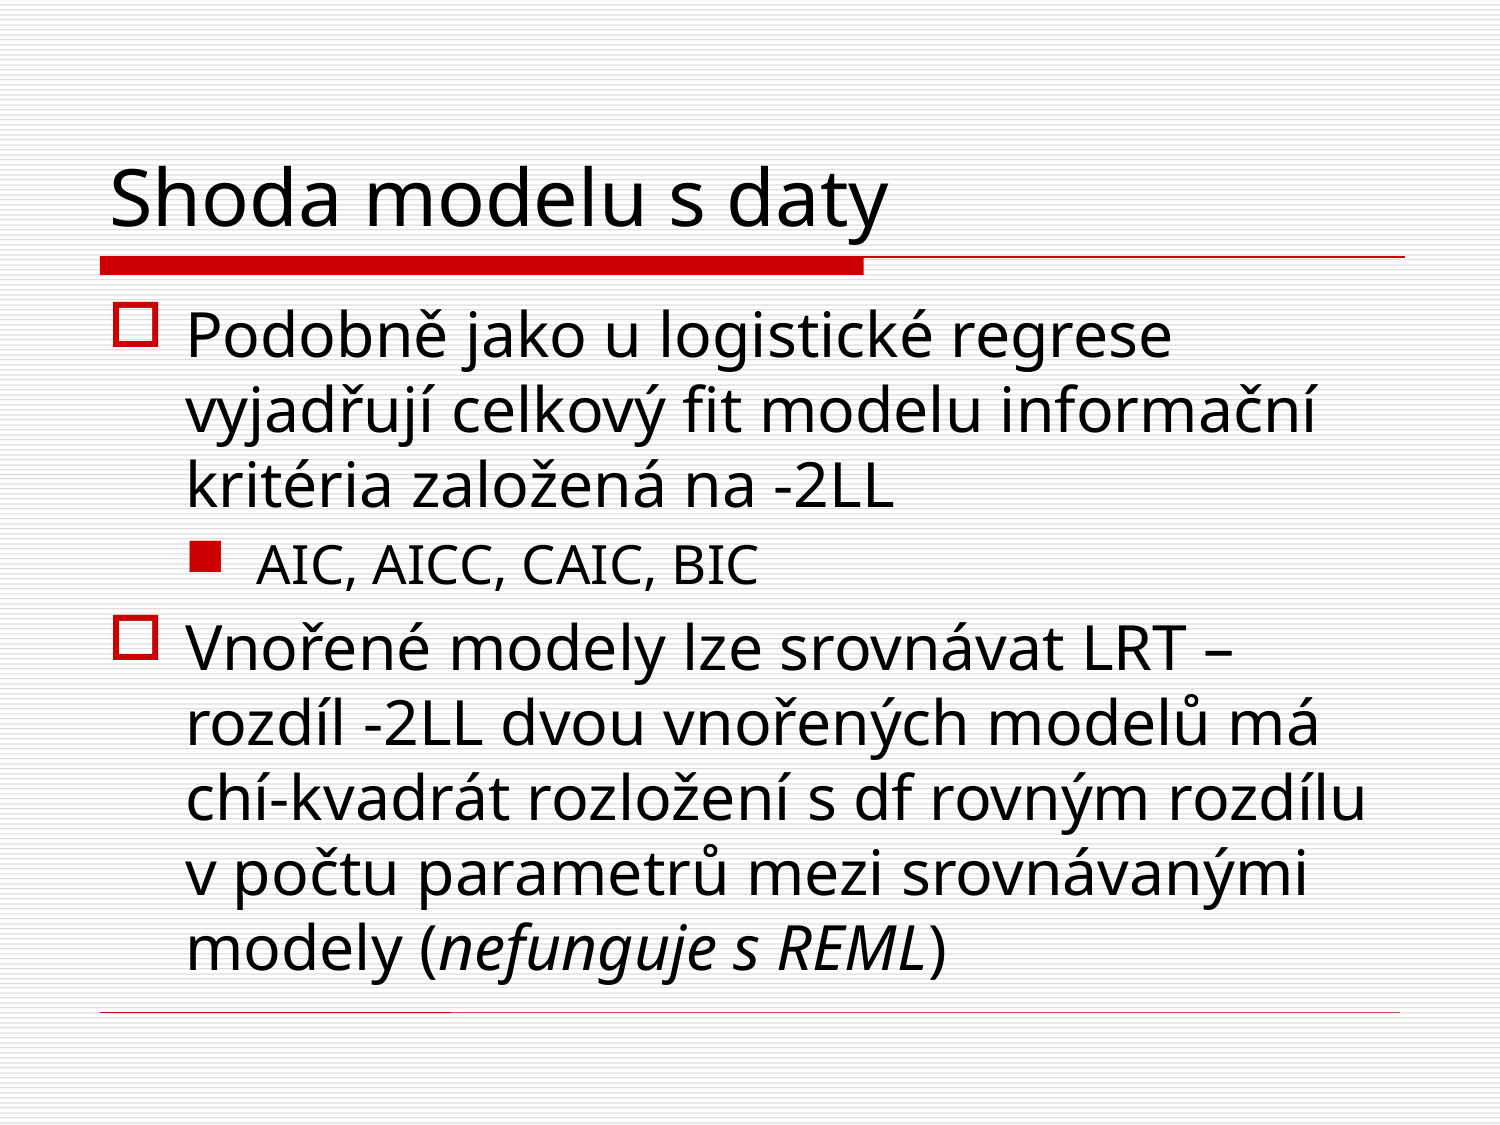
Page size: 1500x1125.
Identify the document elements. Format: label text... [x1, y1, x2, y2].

picture [0, 0, 1500, 1125]
title Shoda modelu s daty [94, 50, 1407, 250]
list Podobně jako u logistické regrese vyjadřují celkový fit modelu informační kritéria založená na -2LL AIC, AICC, CAIC, BIC Vnořené modely lze srovnávat LRT – rozdíl -2LL dvou vnořených modelů má chí-kvadrát rozložení s df rovným rozdílu v počtu parametrů mezi srovnávanými modely (nefunguje s REML) [92, 287, 1406, 988]
